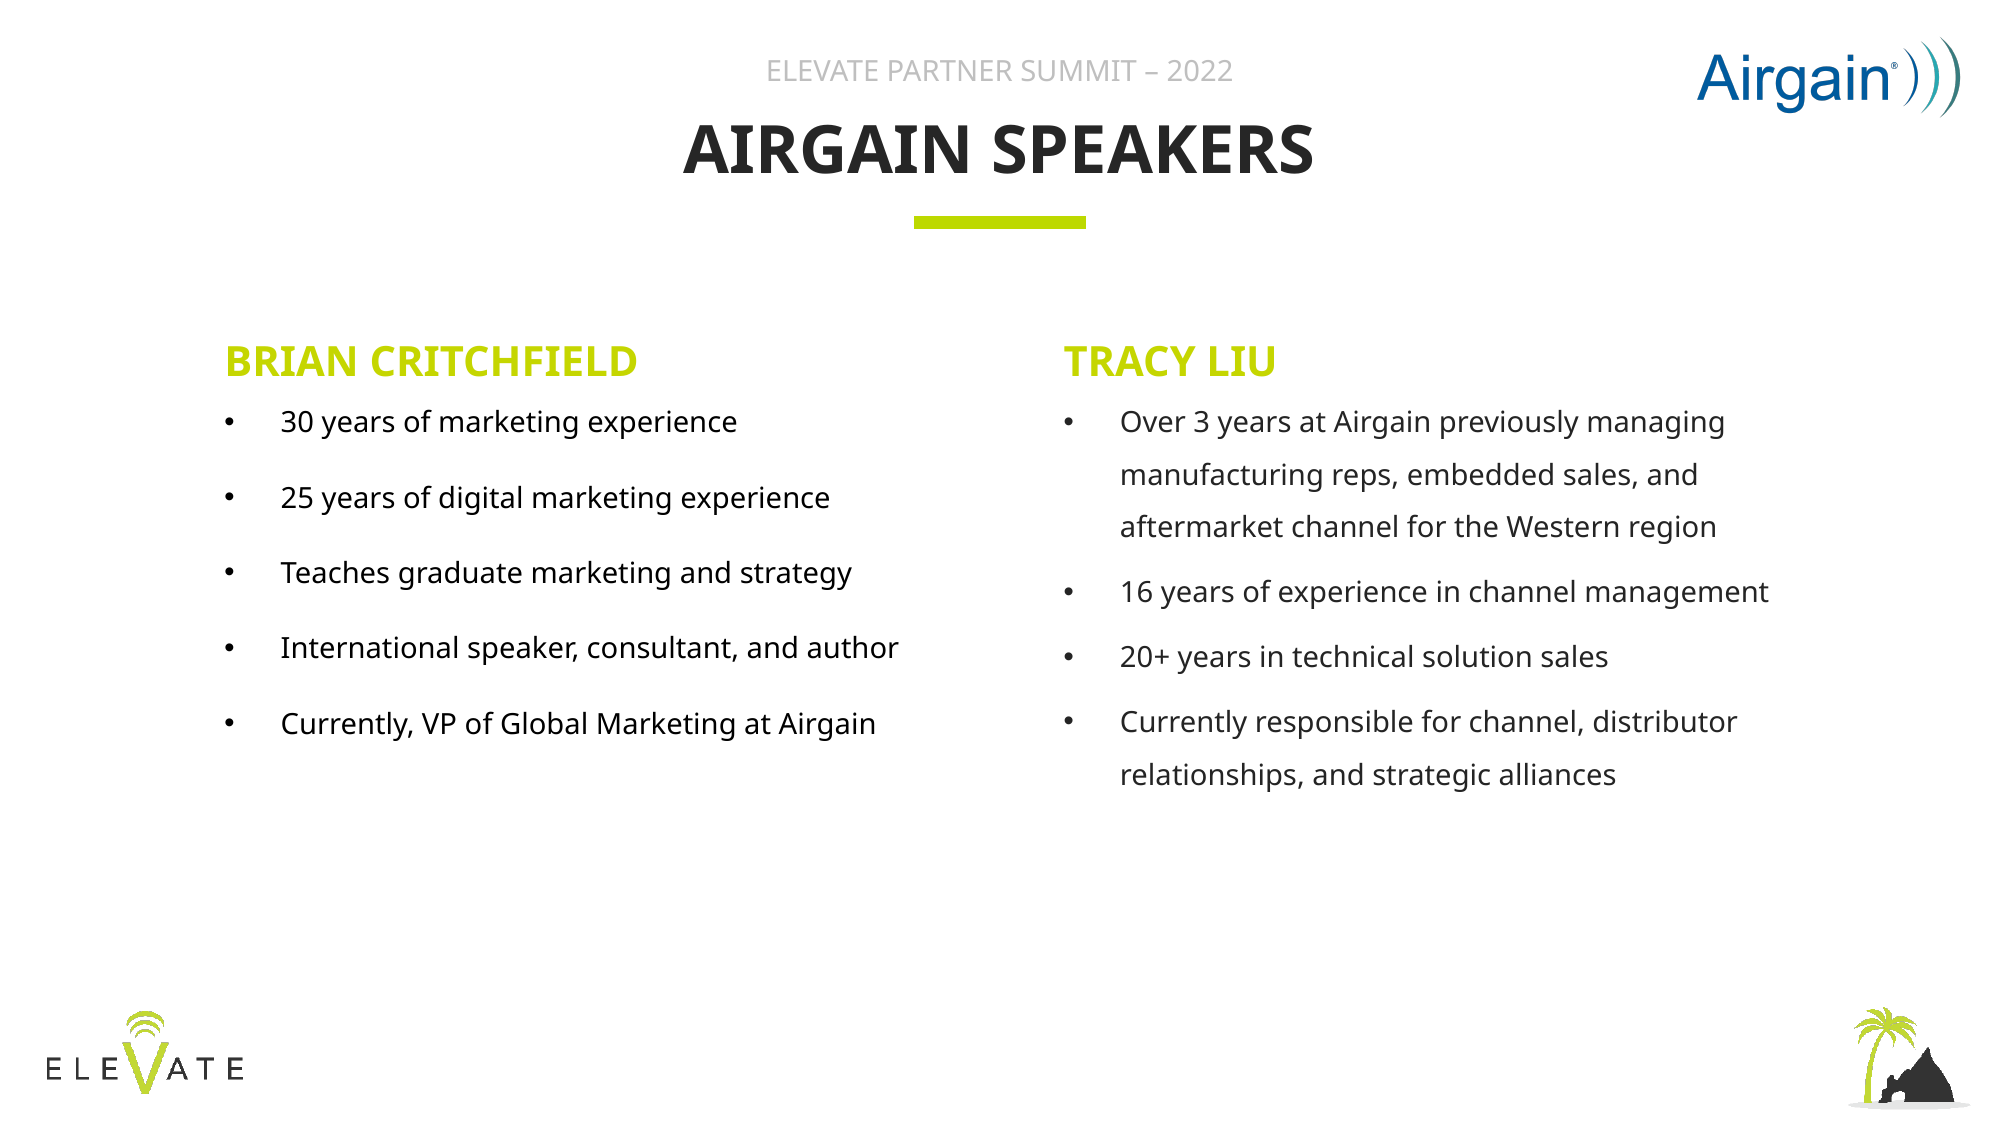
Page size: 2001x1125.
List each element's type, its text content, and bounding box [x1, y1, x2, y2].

list Over 3 years at Airgain previously managing manufacturing reps, embedded sales, and aftermarket channel for the Western region 16 years of experience in channel management 20+ years in technical solution sales Currently responsible for channel, distributor relationships, and strategic alliances [1048, 379, 1791, 977]
list 30 years of marketing experience 25 years of digital marketing experience Teaches graduate marketing and strategy International speaker, consultant, and author Currently, VP of Global Marketing at Airgain [209, 379, 952, 977]
picture [1842, 991, 1976, 1125]
title AIRGAIN SPEAKERS [66, 95, 1934, 196]
list BRIAN CRITCHFIELD [209, 314, 952, 379]
picture [1676, 26, 1981, 124]
list TRACY LIU [1048, 314, 1791, 379]
picture [30, 1001, 258, 1104]
